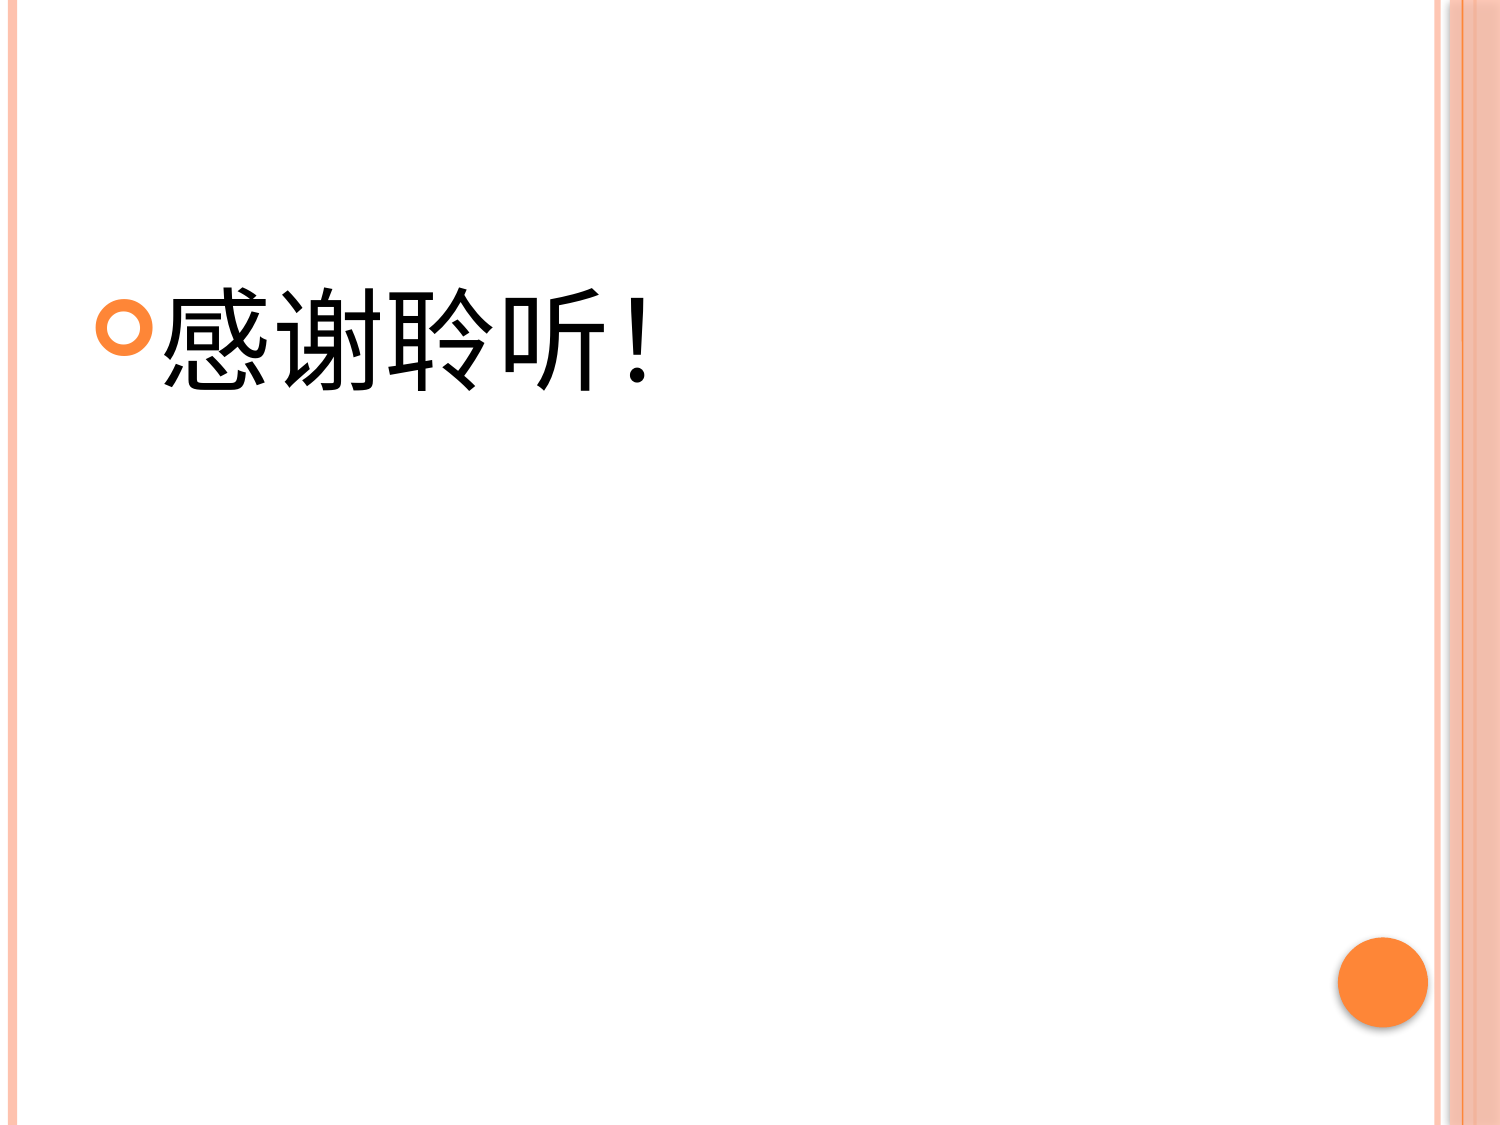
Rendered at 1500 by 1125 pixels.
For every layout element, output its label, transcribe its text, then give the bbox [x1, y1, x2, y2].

list 感谢聆听！ [75, 262, 1300, 1062]
